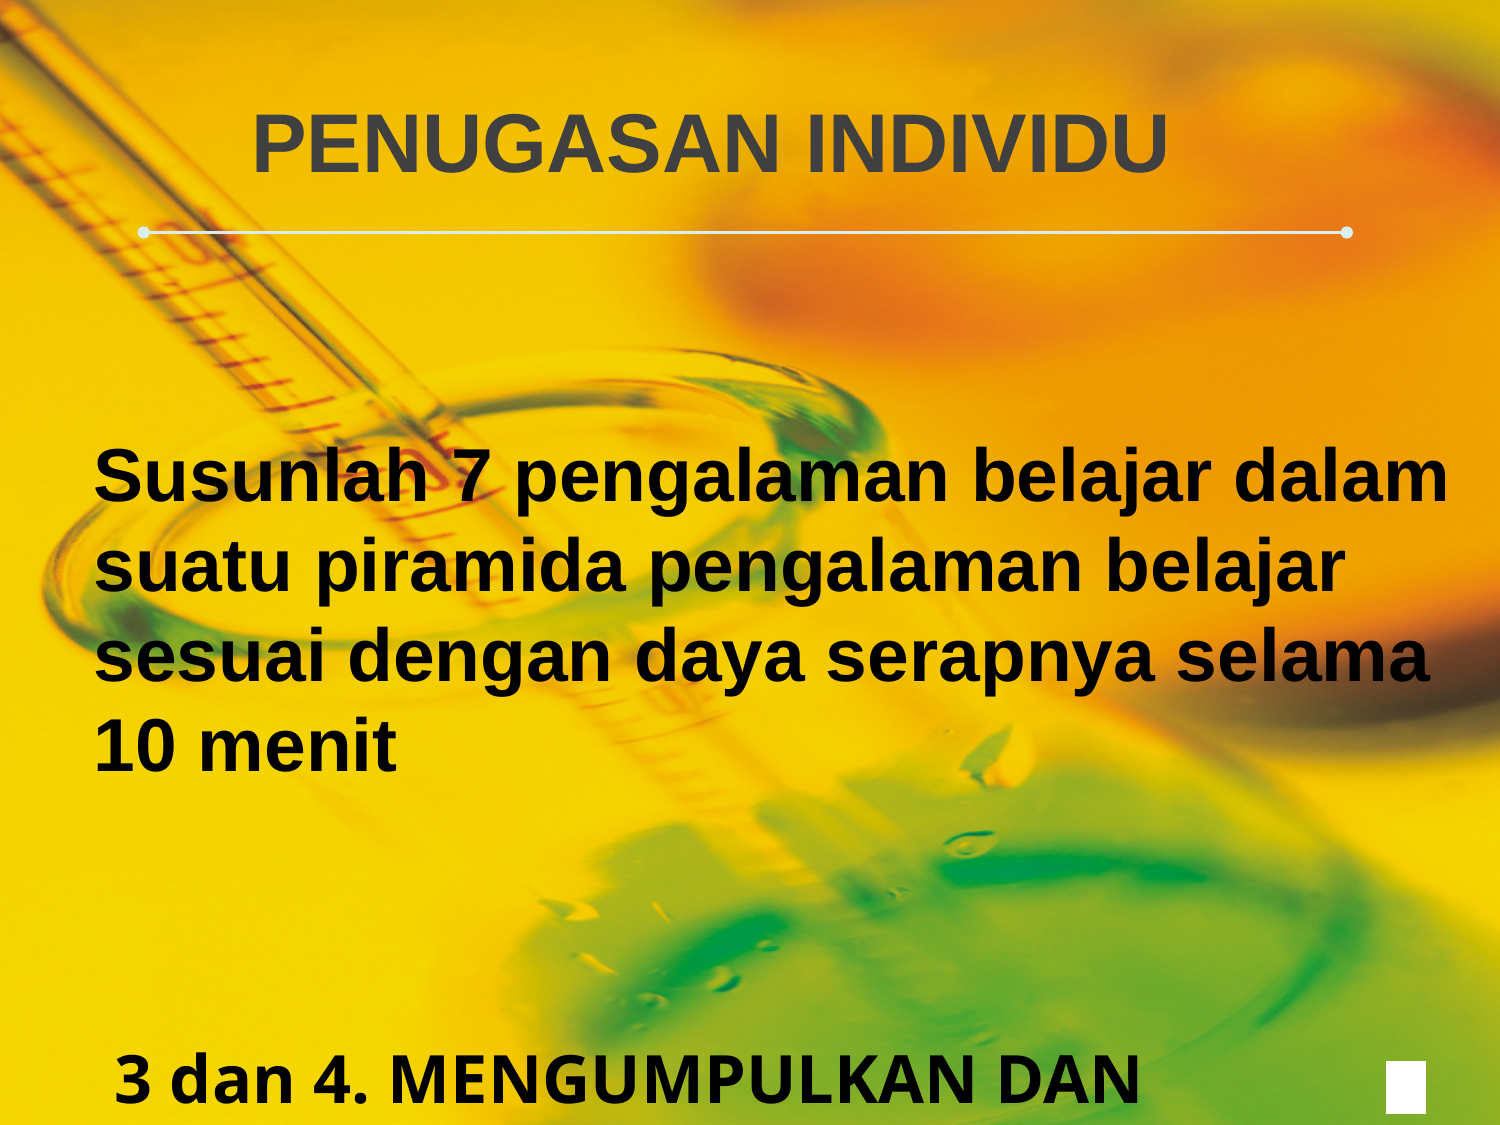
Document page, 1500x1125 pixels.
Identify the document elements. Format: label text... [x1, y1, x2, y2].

title PENUGASAN INDIVIDU [75, 45, 1347, 233]
picture [0, 0, 1500, 1125]
text_box Susunlah 7 pengalaman belajar dalam suatu piramida pengalaman belajar sesuai dengan daya serapnya selama 10 menit [78, 419, 1492, 795]
text_box 3 dan 4. MENGUMPULKAN DAN MENGOLAH DATA [99, 1029, 1352, 1125]
text_box [1386, 1061, 1426, 1114]
